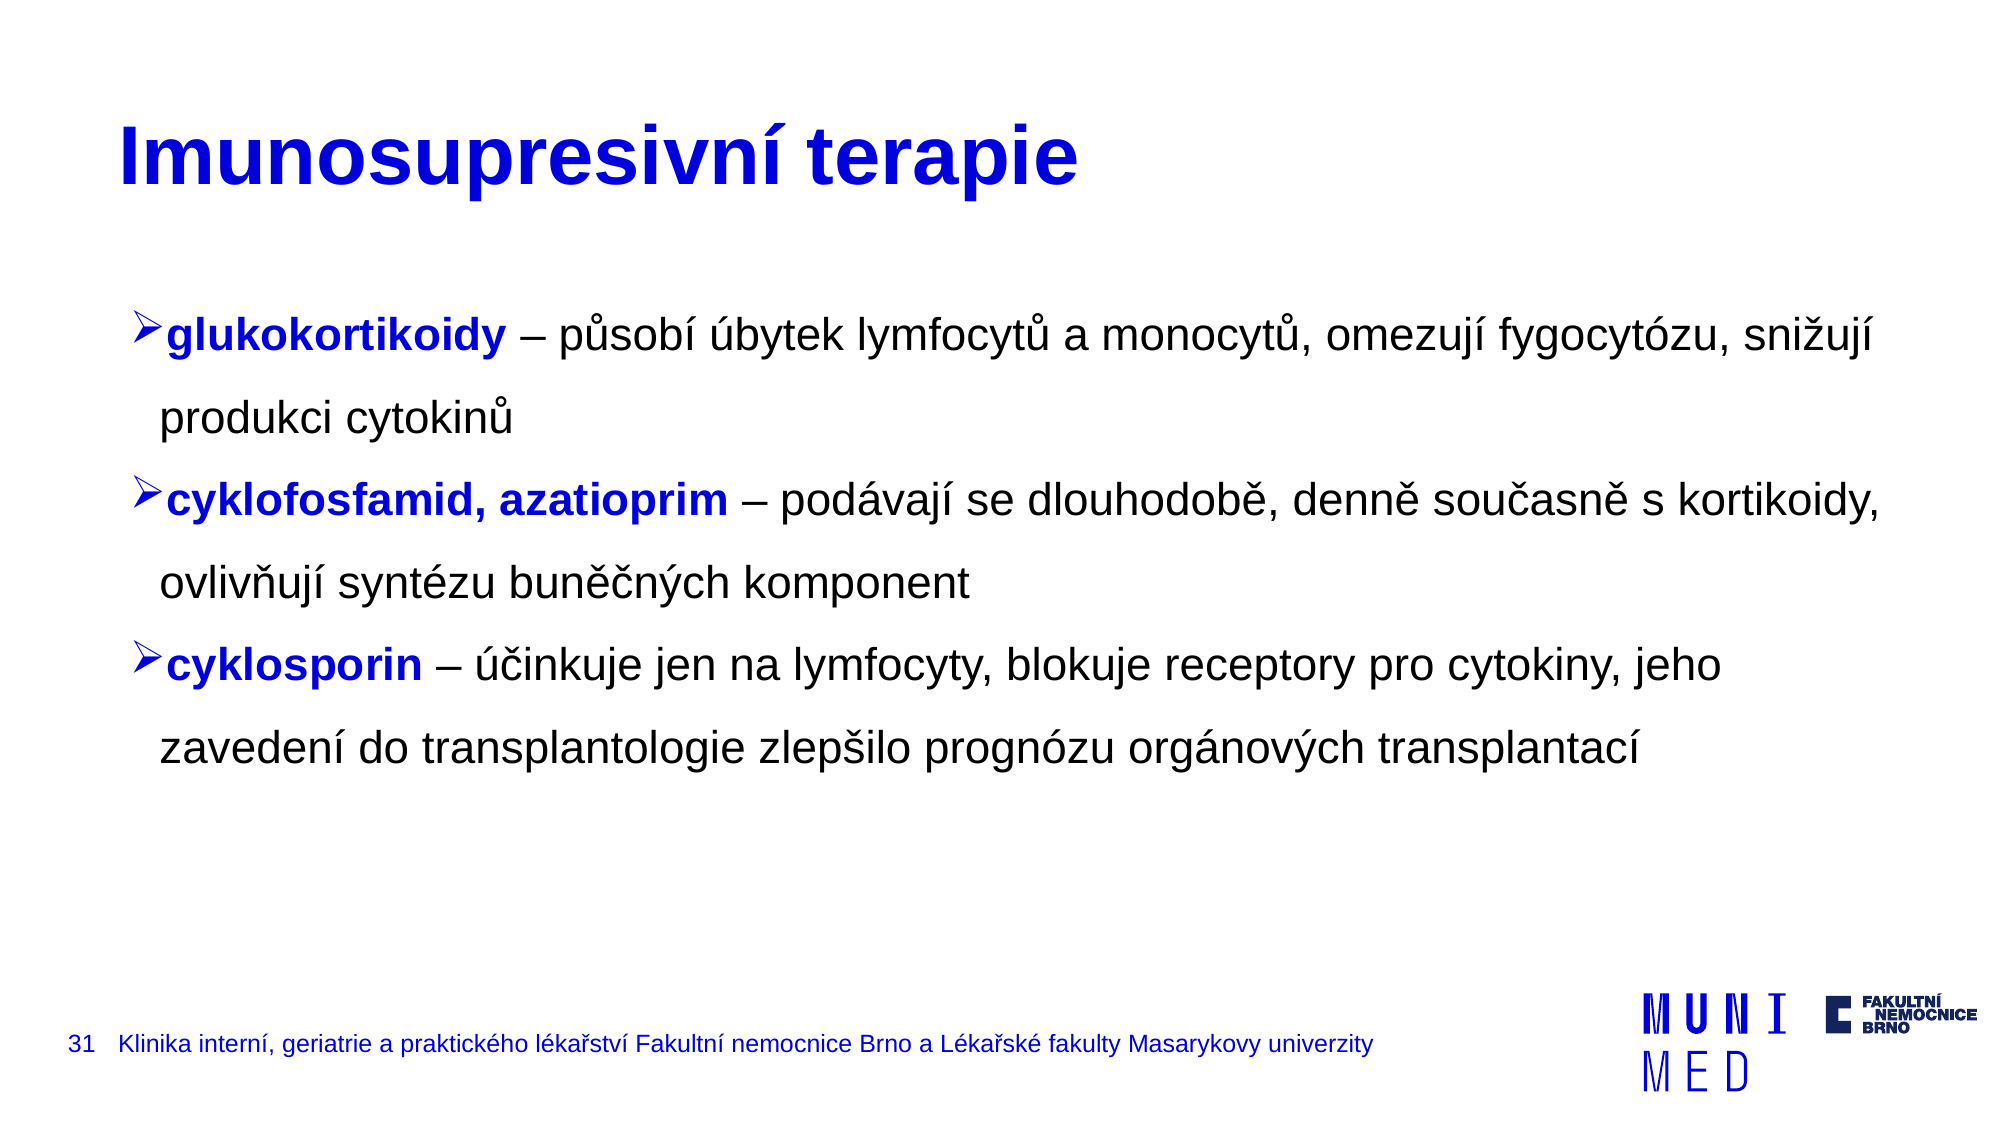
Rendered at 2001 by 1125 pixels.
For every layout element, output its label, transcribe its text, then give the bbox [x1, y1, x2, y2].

footer Klinika interní, geriatrie a praktického lékařství Fakultní nemocnice Brno a Lékařské fakulty Masarykovy univerzity [118, 1021, 1418, 1063]
title Imunosupresivní terapie [118, 118, 1883, 193]
list glukokortikoidy – působí úbytek lymfocytů a monocytů, omezují fygocytózu, snižují produkci cytokinů cyklofosfamid, azatioprim – podávají se dlouhodobě, denně současně s kortikoidy, ovlivňují syntézu buněčných komponent cyklosporin – účinkuje jen na lymfocyty, blokuje receptory pro cytokiny, jeho zavedení do transplantologie zlepšilo prognózu orgánových transplantací [118, 277, 1883, 957]
slide_number 31 [67, 1021, 110, 1063]
